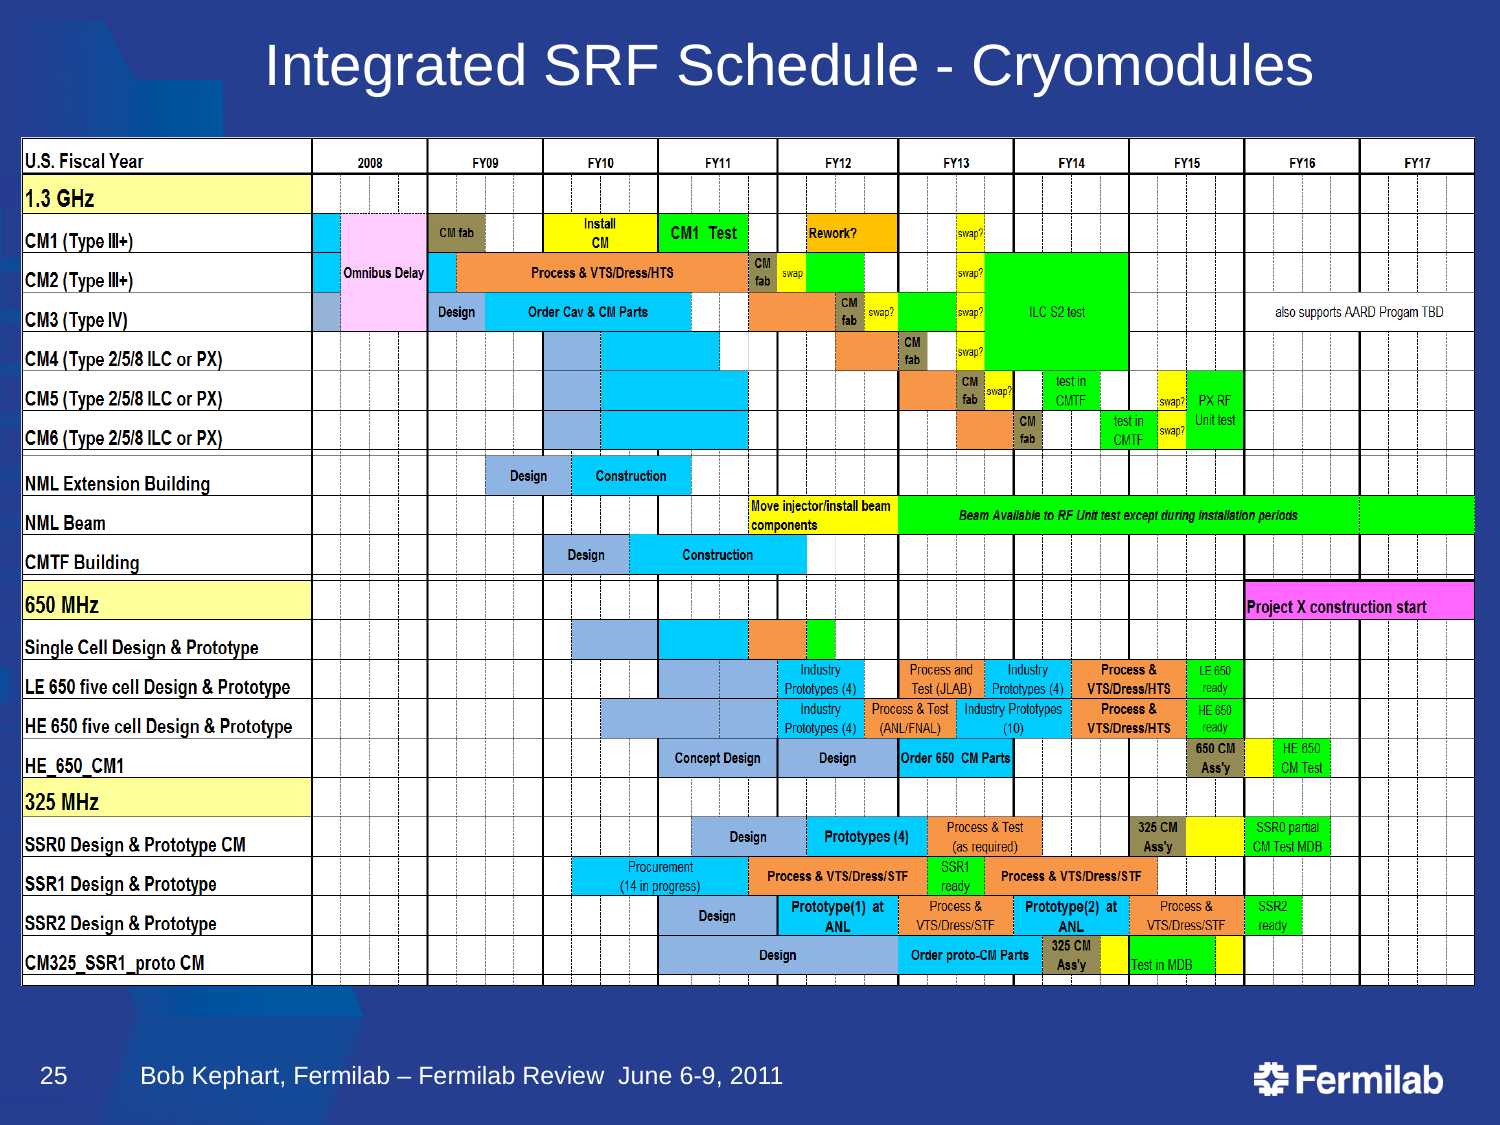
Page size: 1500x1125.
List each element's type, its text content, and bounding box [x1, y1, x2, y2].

title Integrated SRF Schedule - Cryomodules [249, 0, 1376, 126]
slide_number 25 [24, 1037, 113, 1098]
footer Bob Kephart, Fermilab – Fermilab Review June 6-9, 2011 [124, 1037, 1188, 1098]
picture [0, 0, 1500, 1125]
